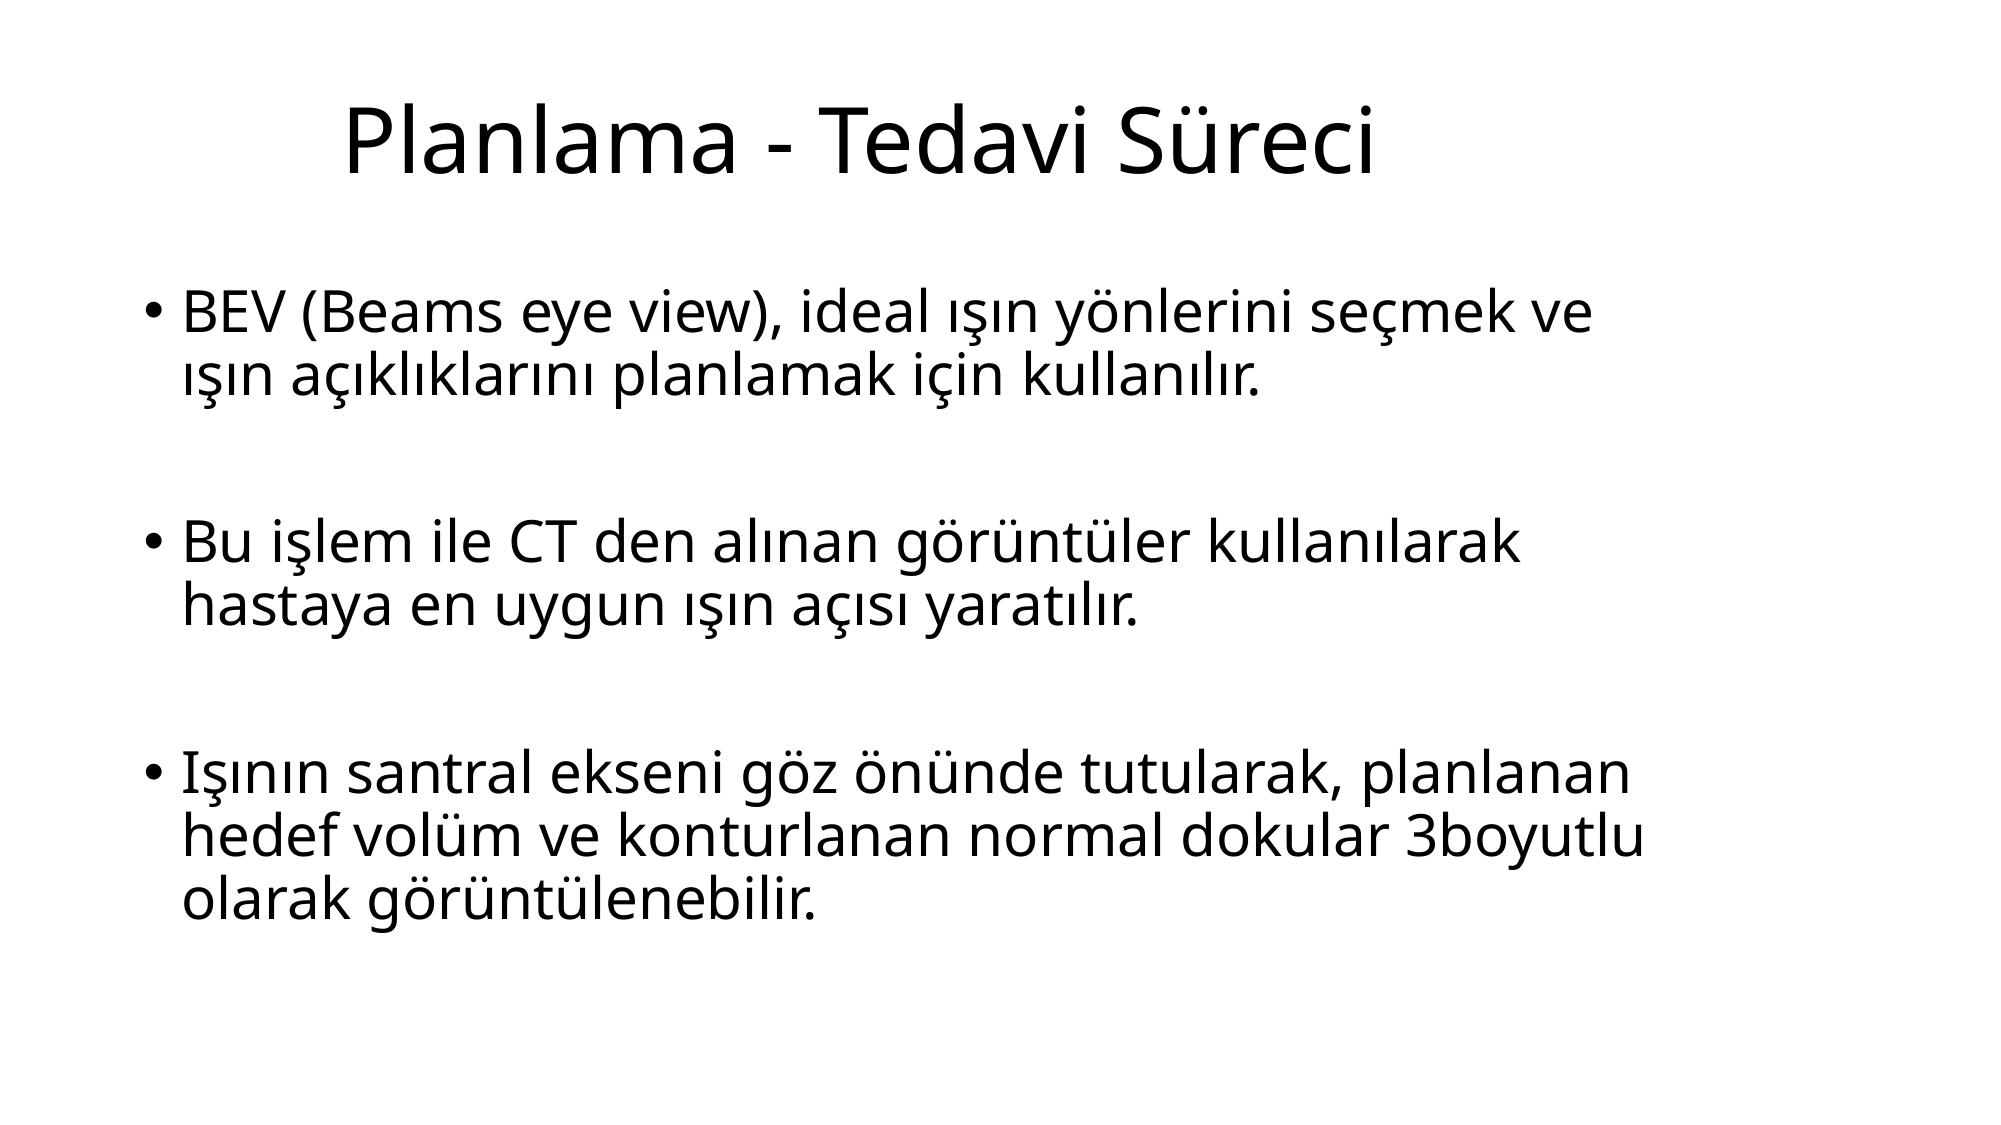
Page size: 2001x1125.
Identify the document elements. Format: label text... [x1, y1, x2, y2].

list BEV (Beams eye view), ideal ışın yönlerini seçmek ve ışın açıklıklarını planlamak için kullanılır. Bu işlem ile CT den alınan görüntüler kullanılarak hastaya en uygun ışın açısı yaratılır. Işının santral ekseni göz önünde tutularak, planlanan hedef volüm ve konturlanan normal dokular 3boyutlu olarak görüntülenebilir. [128, 274, 1677, 1125]
title Planlama - Tedavi Süreci [326, 31, 1677, 256]
